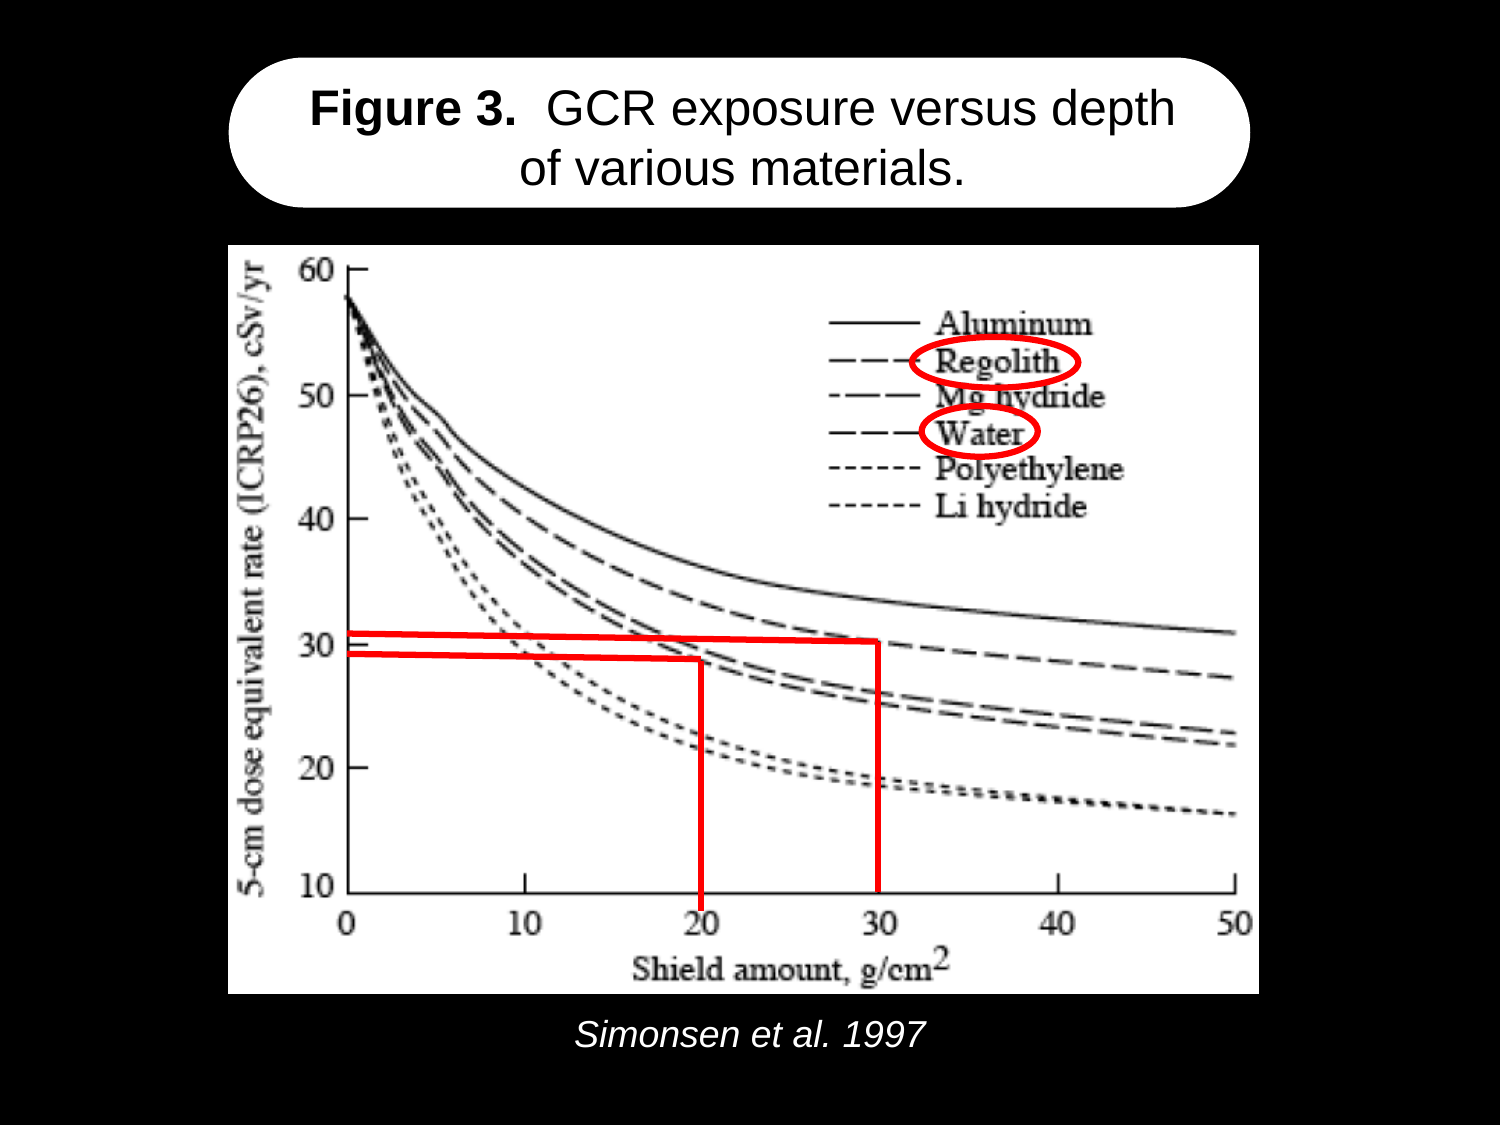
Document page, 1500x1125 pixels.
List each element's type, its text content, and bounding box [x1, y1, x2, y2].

text_box Figure 3. GCR exposure versus depth of various materials. [0, 68, 1500, 204]
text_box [347, 653, 701, 660]
picture [228, 245, 1259, 994]
text_box [277, 204, 1202, 209]
text_box [263, 56, 1216, 68]
text_box Simonsen et al. 1997 [0, 1003, 1500, 1063]
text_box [347, 633, 878, 642]
